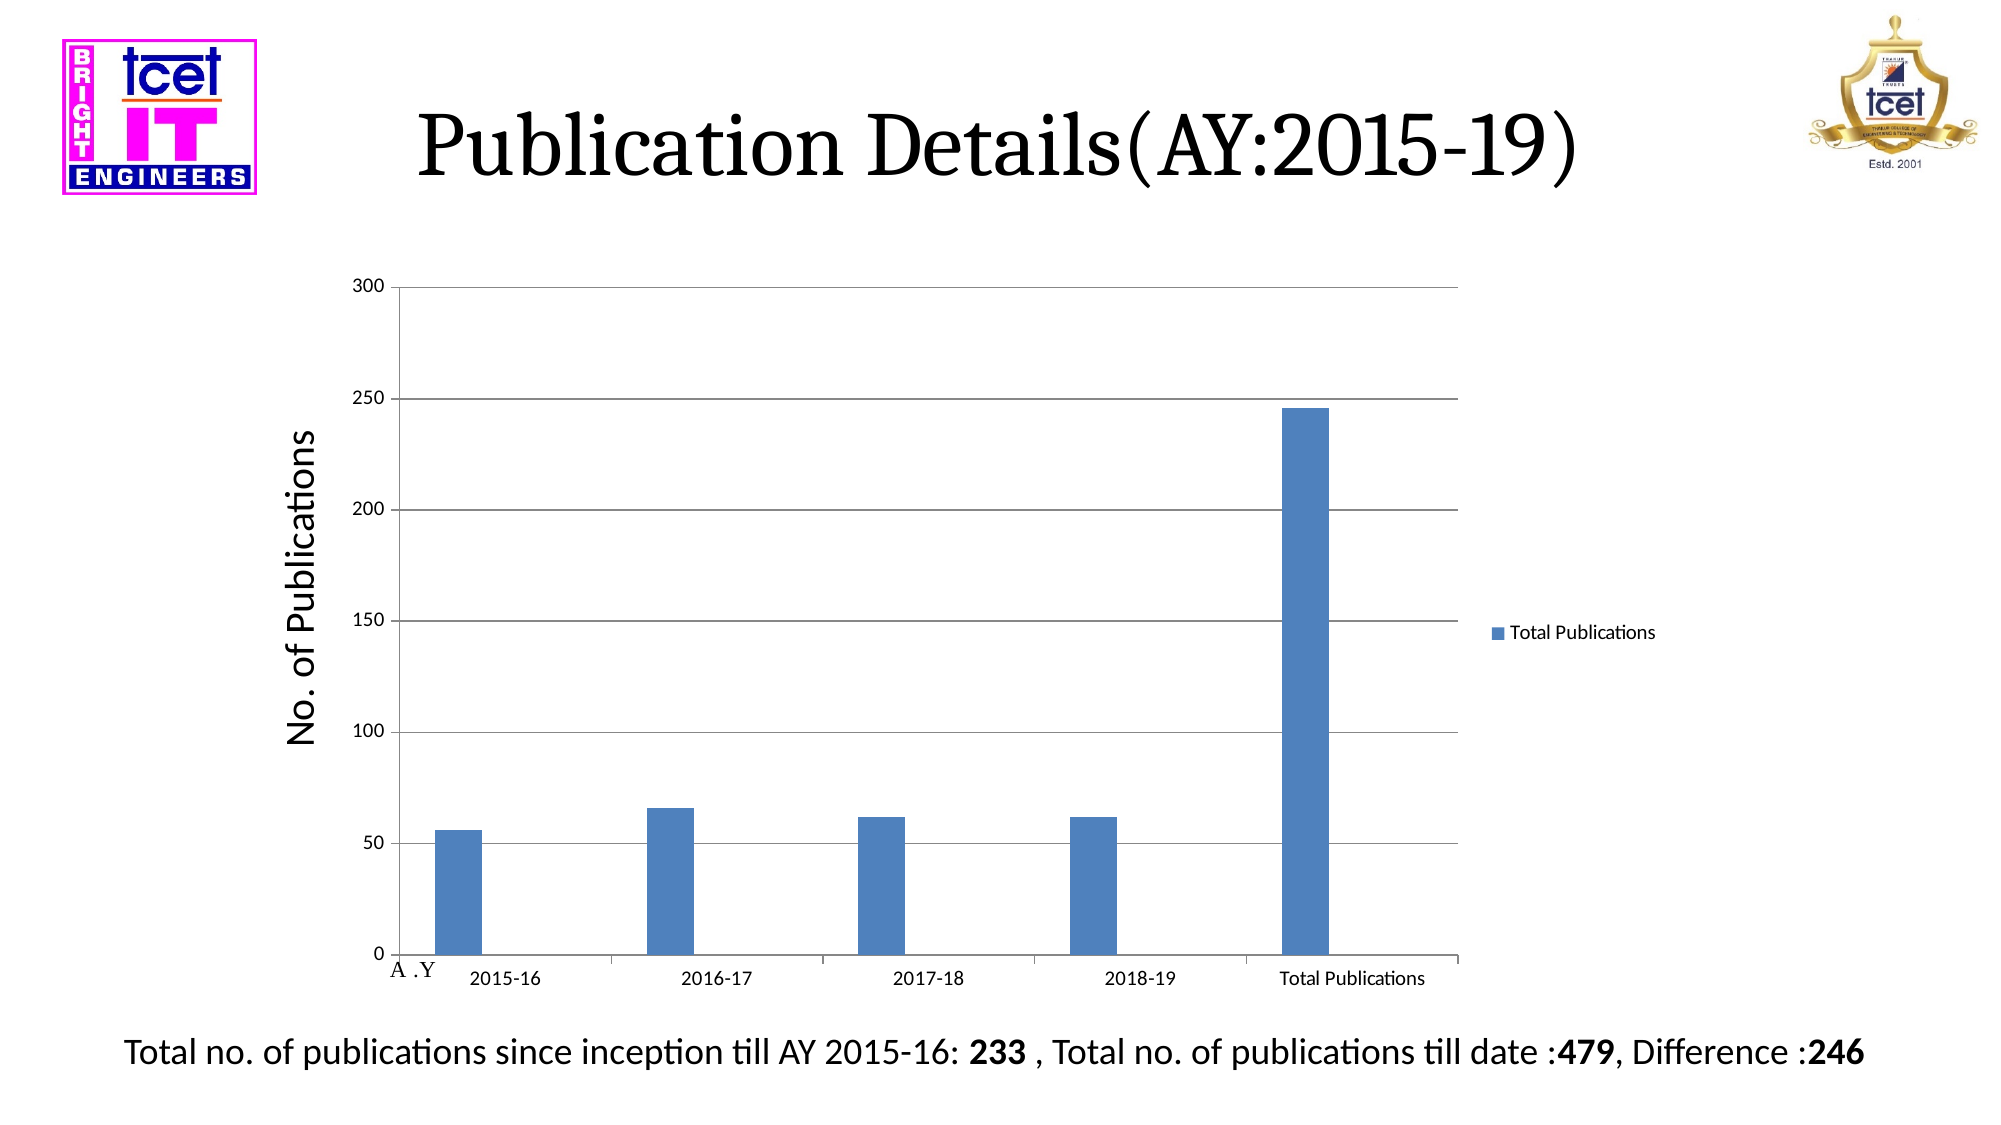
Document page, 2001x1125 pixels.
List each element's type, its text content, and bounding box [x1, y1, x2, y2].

chart [324, 262, 1676, 1006]
title Publication Details(AY:2015-19) [99, 45, 1900, 233]
picture [62, 39, 257, 195]
text_box Total no. of publications since inception till AY 2015-16: 233 , Total no. of publications till date :479, Difference :246 [108, 1019, 1889, 1079]
text_box No. of Publications [264, 387, 319, 763]
picture [1803, 9, 1986, 176]
